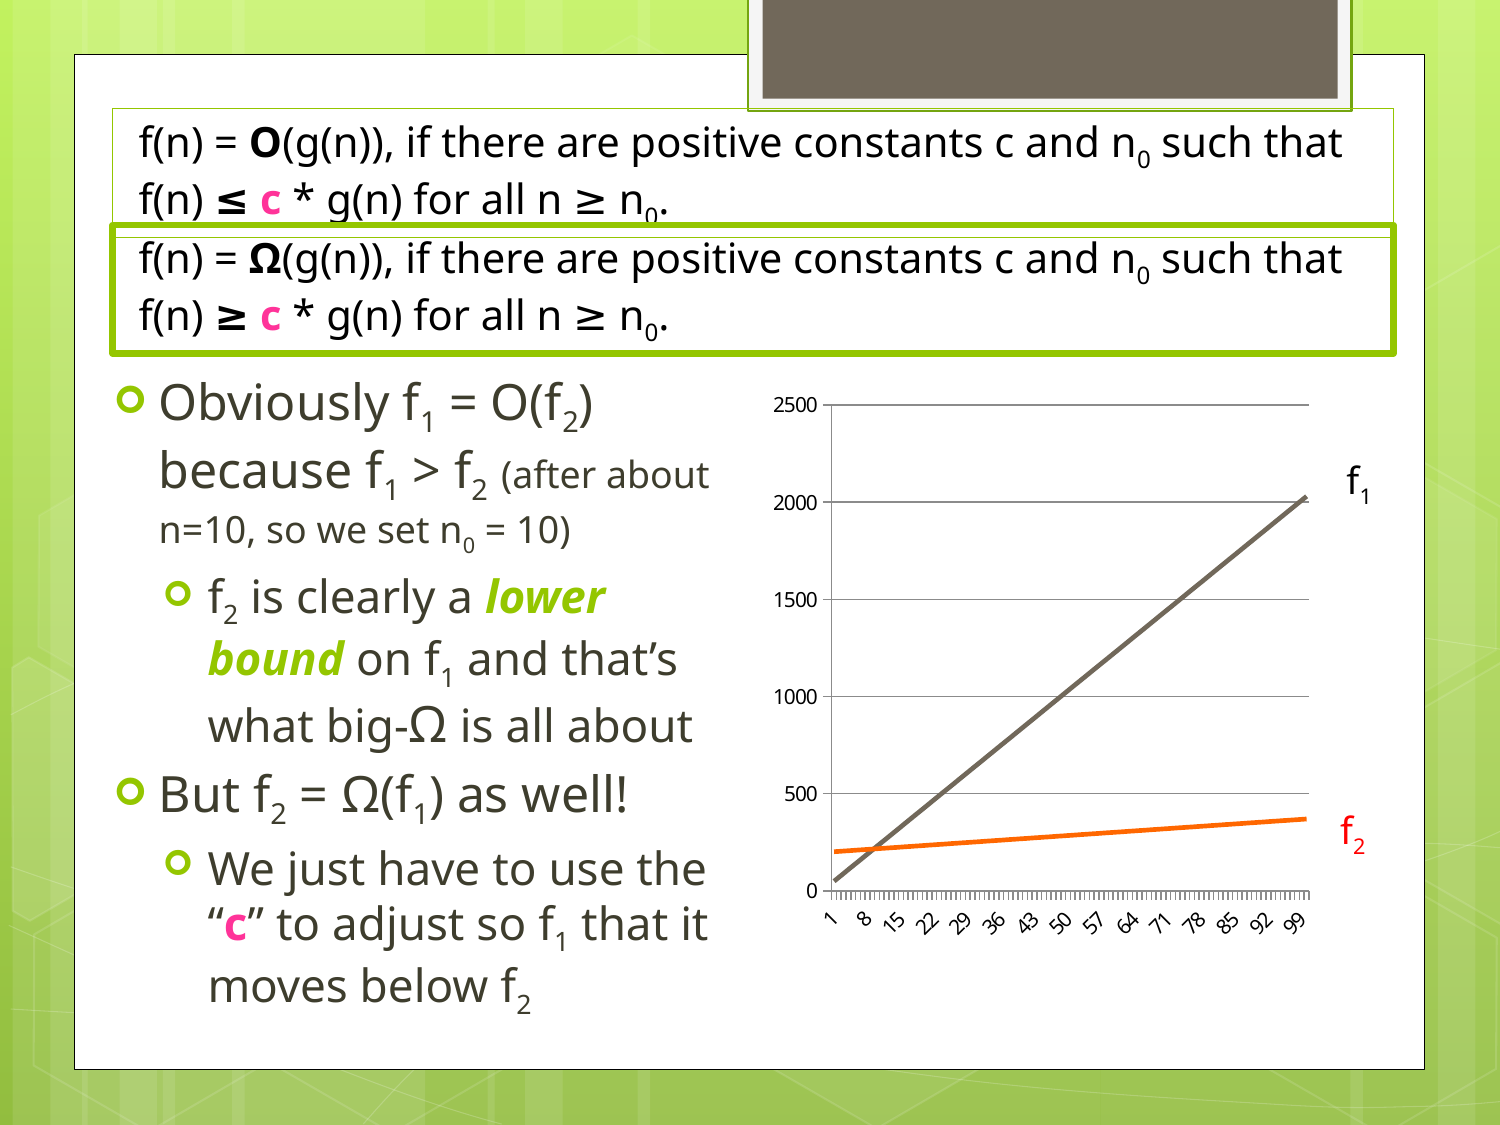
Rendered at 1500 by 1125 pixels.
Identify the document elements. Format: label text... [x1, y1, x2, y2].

text_box f1 [1331, 449, 1387, 516]
text_box f(n) = O(g(n)), if there are positive constants c and n0 such that f(n) ≤ c * g(n) for all n ≥ n0. [112, 108, 1394, 224]
text_box Obviously f1 = O(f2) because f1 > f2 (after about n=10, so we set n0 = 10) f2 is clearly a lower bound on f1 and that’s what big-Ω is all about But f2 = Ω(f1) as well! We just have to use the “c” to adjust so f1 that it moves below f2 [87, 362, 728, 1038]
text_box f2 [1330, 799, 1381, 866]
text_box f(n) = Ω(g(n)), if there are positive constants c and n0 such that f(n) ≥ c * g(n) for all n ≥ n0. [112, 224, 1394, 354]
chart [761, 379, 1324, 953]
